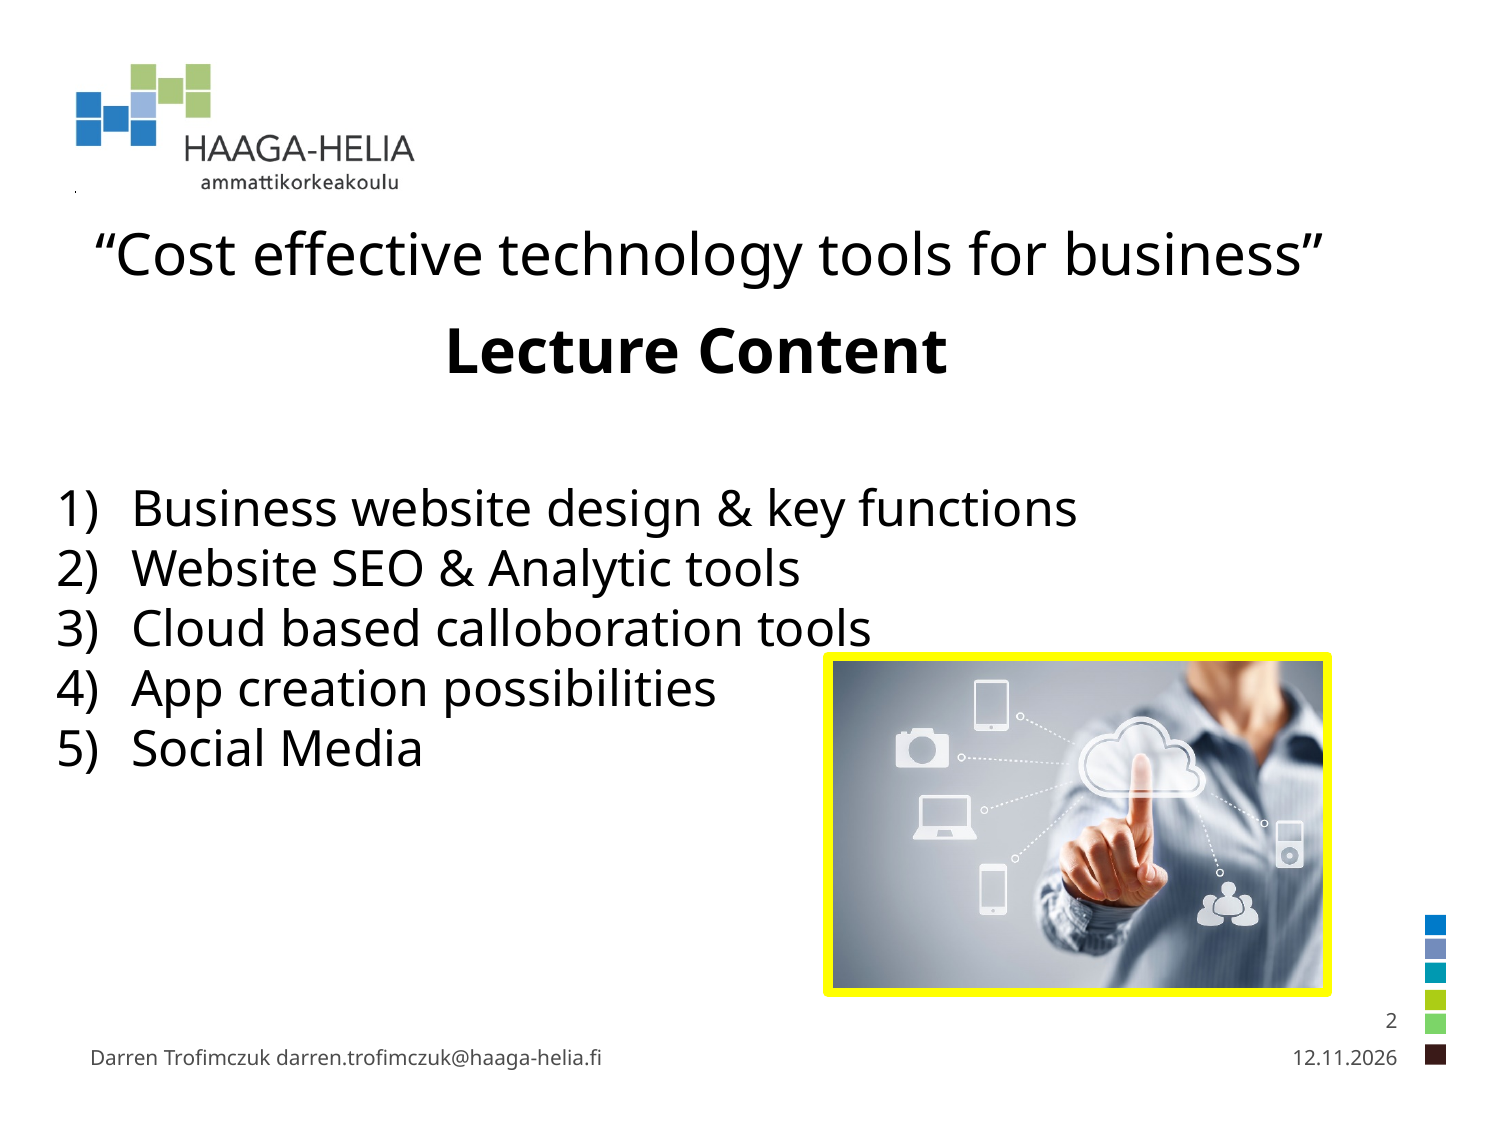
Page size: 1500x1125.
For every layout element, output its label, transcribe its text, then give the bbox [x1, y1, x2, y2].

title Lecture Content [159, 294, 1235, 424]
text_box “Cost effective technology tools for business” [41, 209, 1378, 294]
text_box Business website design & key functions Website SEO & Analytic tools Cloud based calloboration tools App creation possibilities Social Media [41, 468, 1447, 844]
picture [832, 660, 1323, 988]
picture [75, 62, 415, 193]
slide_number 2 [1262, 999, 1413, 1050]
footer Darren Trofimczuk darren.trofimczuk@haaga-helia.fi [75, 1037, 857, 1078]
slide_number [1262, 1050, 1413, 1088]
